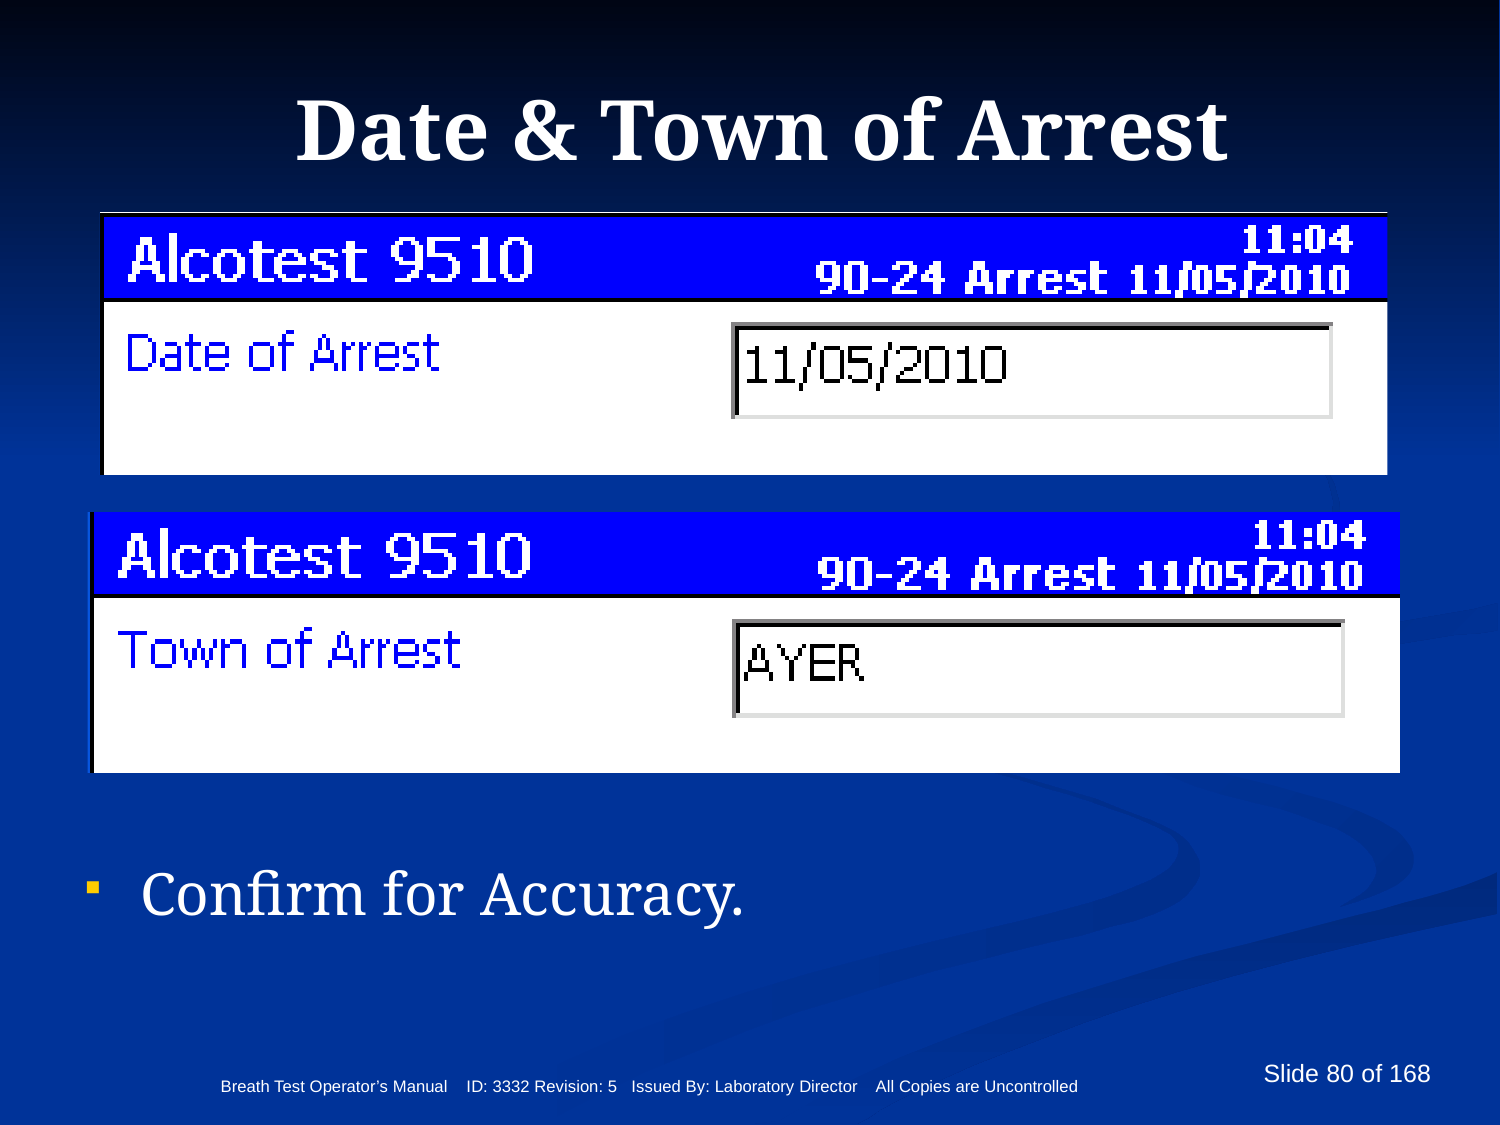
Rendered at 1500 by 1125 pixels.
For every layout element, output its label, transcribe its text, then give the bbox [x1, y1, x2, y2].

picture [99, 212, 1388, 476]
list Confirm for Accuracy. [68, 849, 1419, 988]
title Date & Town of Arrest [87, 74, 1438, 181]
footer Breath Test Operator’s Manual ID: 3332 Revision: 5 Issued By: Laboratory Director All Copies are Uncontrolled [74, 1024, 1226, 1104]
picture [87, 512, 1401, 773]
